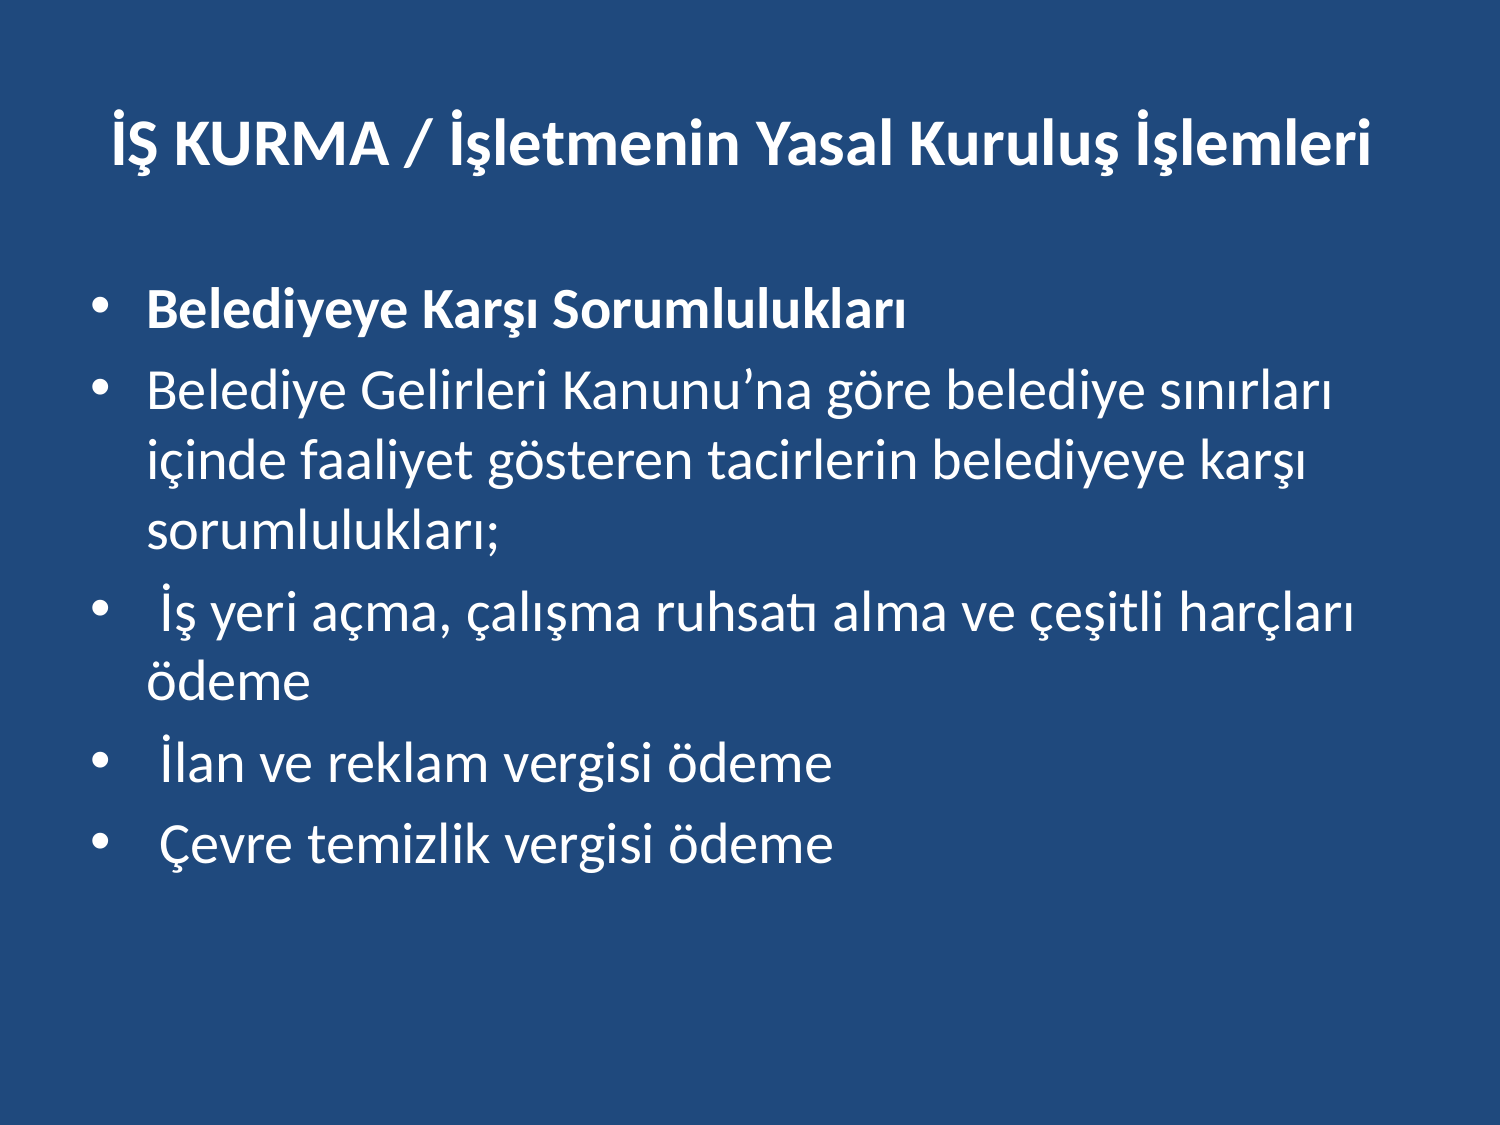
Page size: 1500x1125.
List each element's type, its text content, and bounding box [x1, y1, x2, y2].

title İŞ KURMA / İşletmenin Yasal Kuruluş İşlemleri [75, 45, 1425, 233]
list Belediyeye Karşı Sorumlulukları Belediye Gelirleri Kanunu’na göre belediye sınırları içinde faaliyet gösteren tacirlerin belediyeye karşı sorumlulukları; İş yeri açma, çalışma ruhsatı alma ve çeşitli harçları ödeme İlan ve reklam vergisi ödeme Çevre temizlik vergisi ödeme [75, 262, 1425, 1005]
